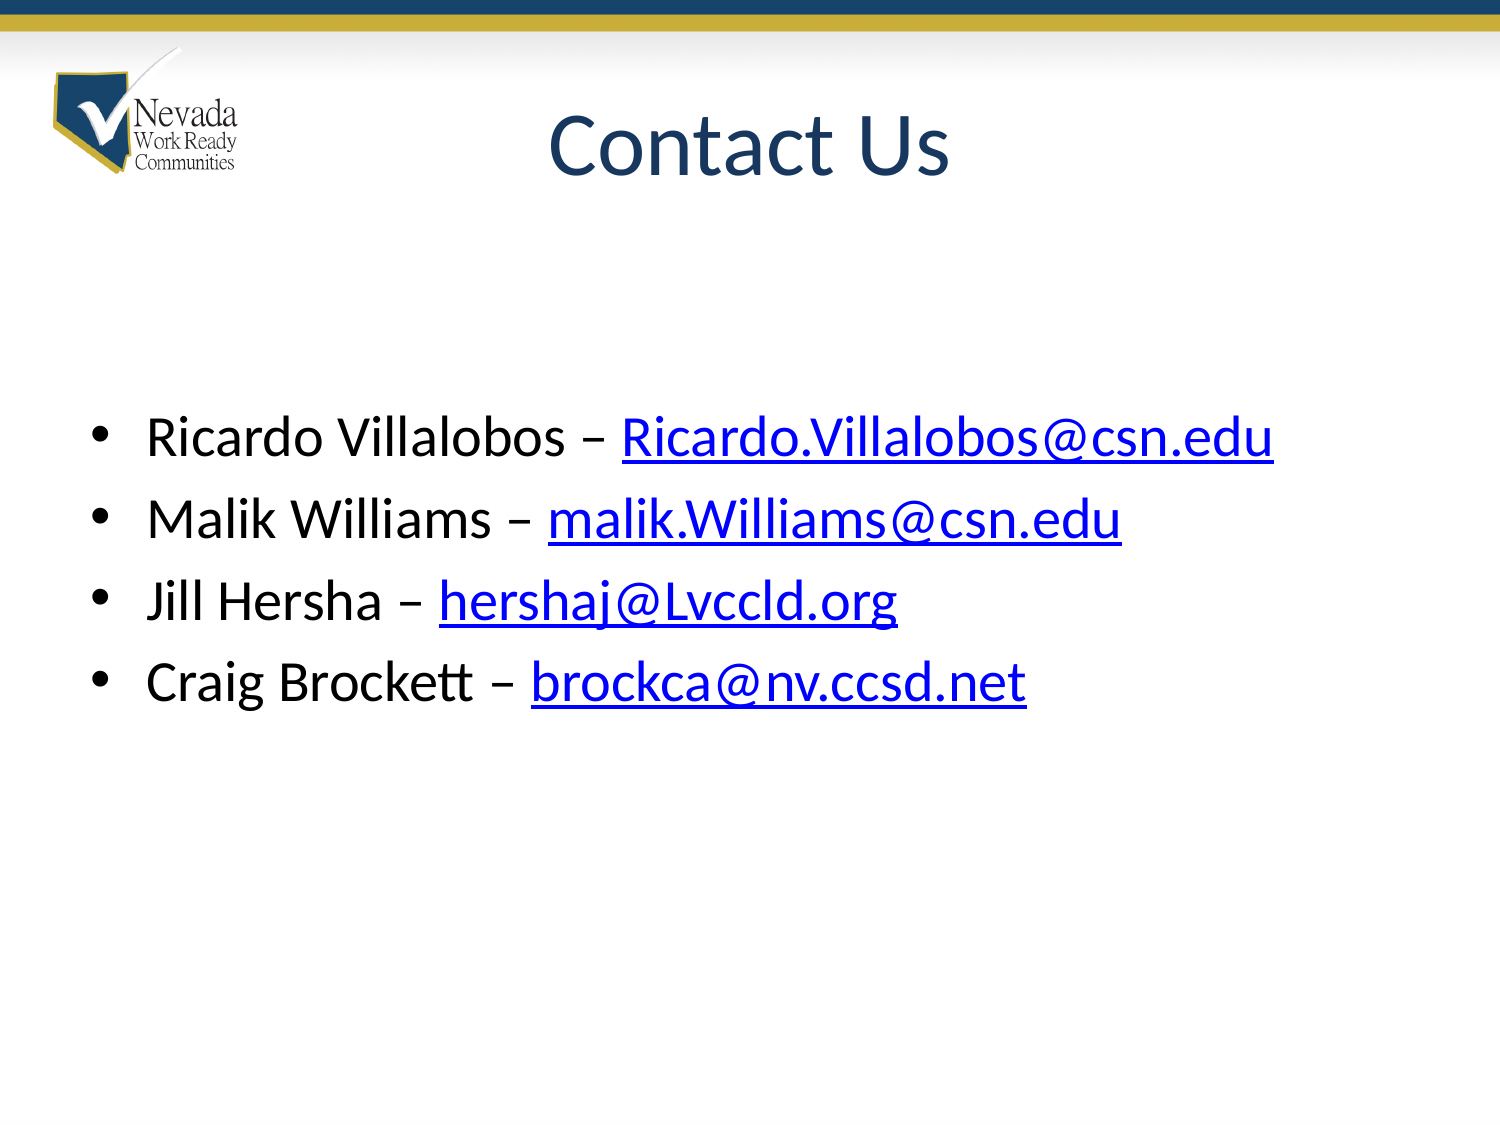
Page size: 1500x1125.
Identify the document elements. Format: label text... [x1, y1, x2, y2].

picture [0, 0, 1500, 1125]
title Contact Us [75, 45, 1425, 233]
list Ricardo Villalobos – Ricardo.Villalobos@csn.edu Malik Williams – malik.Williams@csn.edu Jill Hersha – hershaj@Lvccld.org Craig Brockett – brockca@nv.ccsd.net [75, 390, 1425, 1005]
